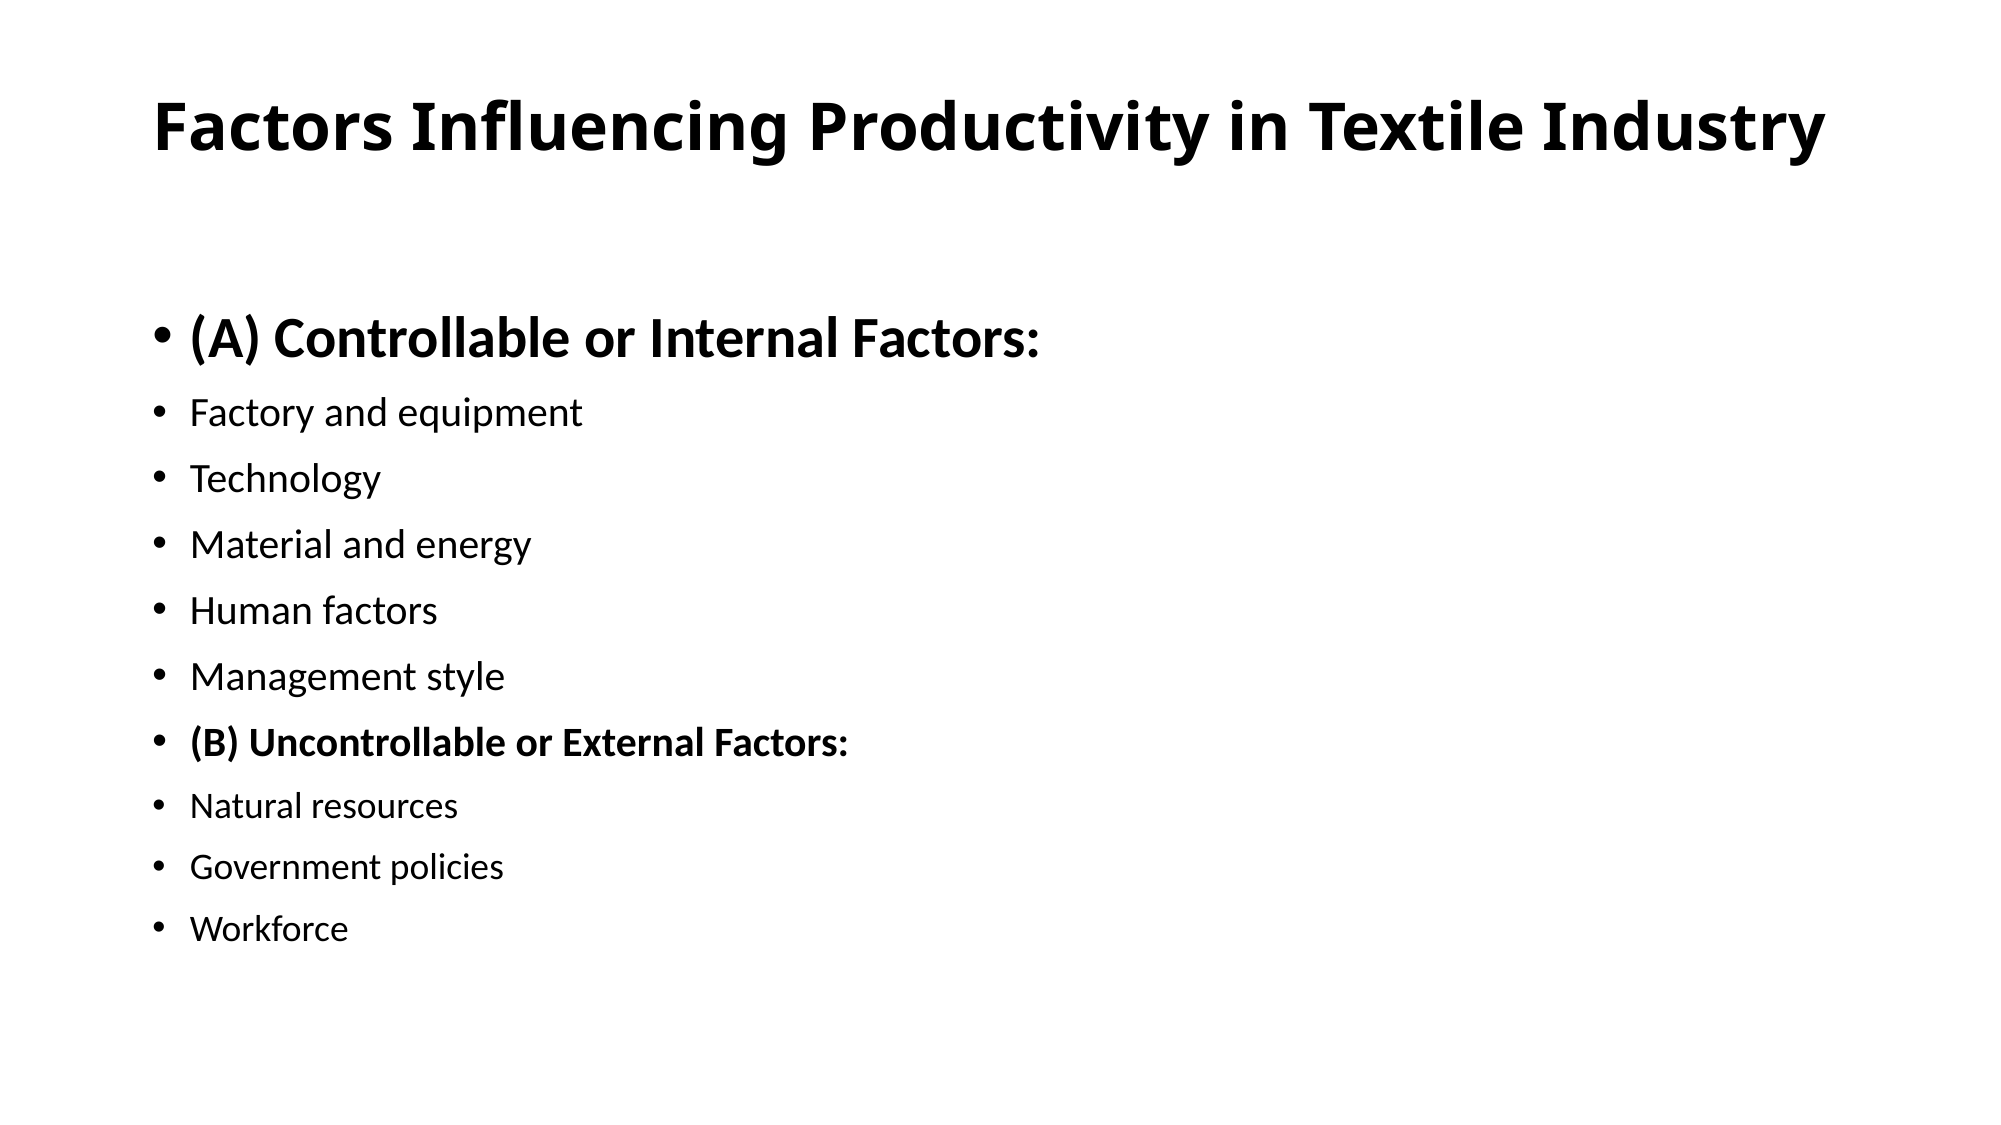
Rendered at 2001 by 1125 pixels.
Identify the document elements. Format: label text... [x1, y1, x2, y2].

title Factors Influencing Productivity in Textile Industry [137, 59, 1863, 278]
list (A) Controllable or Internal Factors: Factory and equipment Technology Material and energy Human factors Management style (B) Uncontrollable or External Factors: Natural resources Government policies Workforce [137, 299, 1863, 1014]
